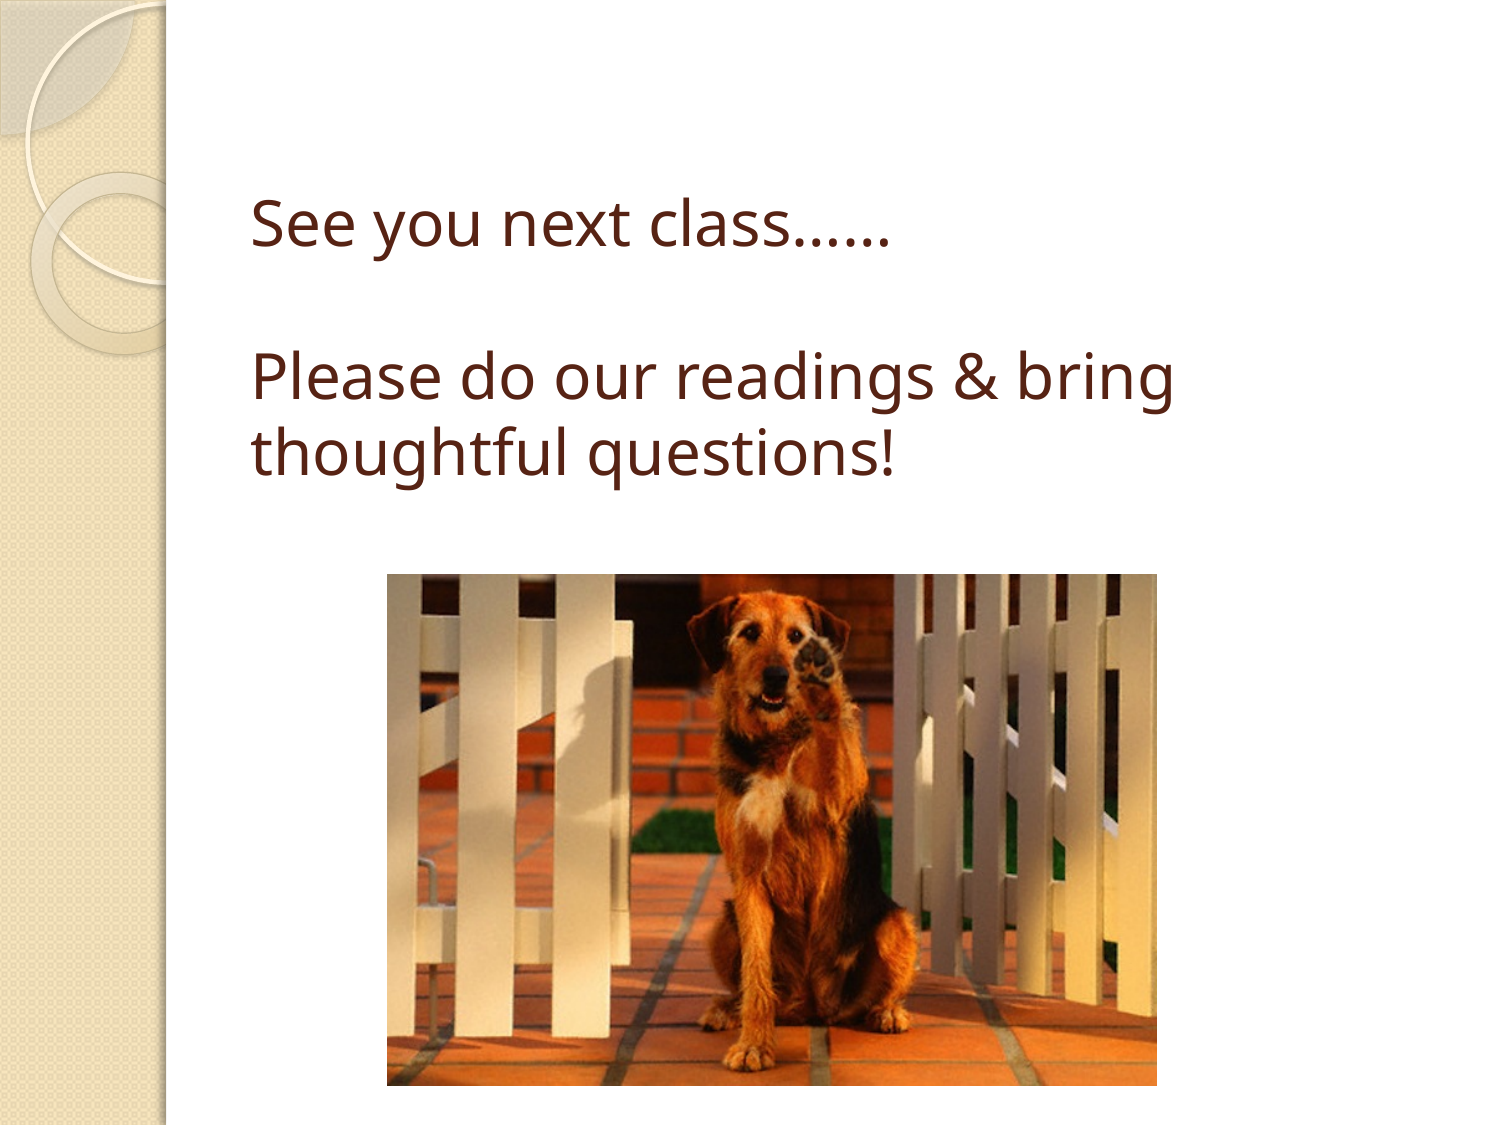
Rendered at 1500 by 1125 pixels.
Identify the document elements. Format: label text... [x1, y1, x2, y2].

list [387, 574, 1157, 1086]
title See you next class…… Please do our readings & bring thoughtful questions! [235, 174, 1466, 588]
